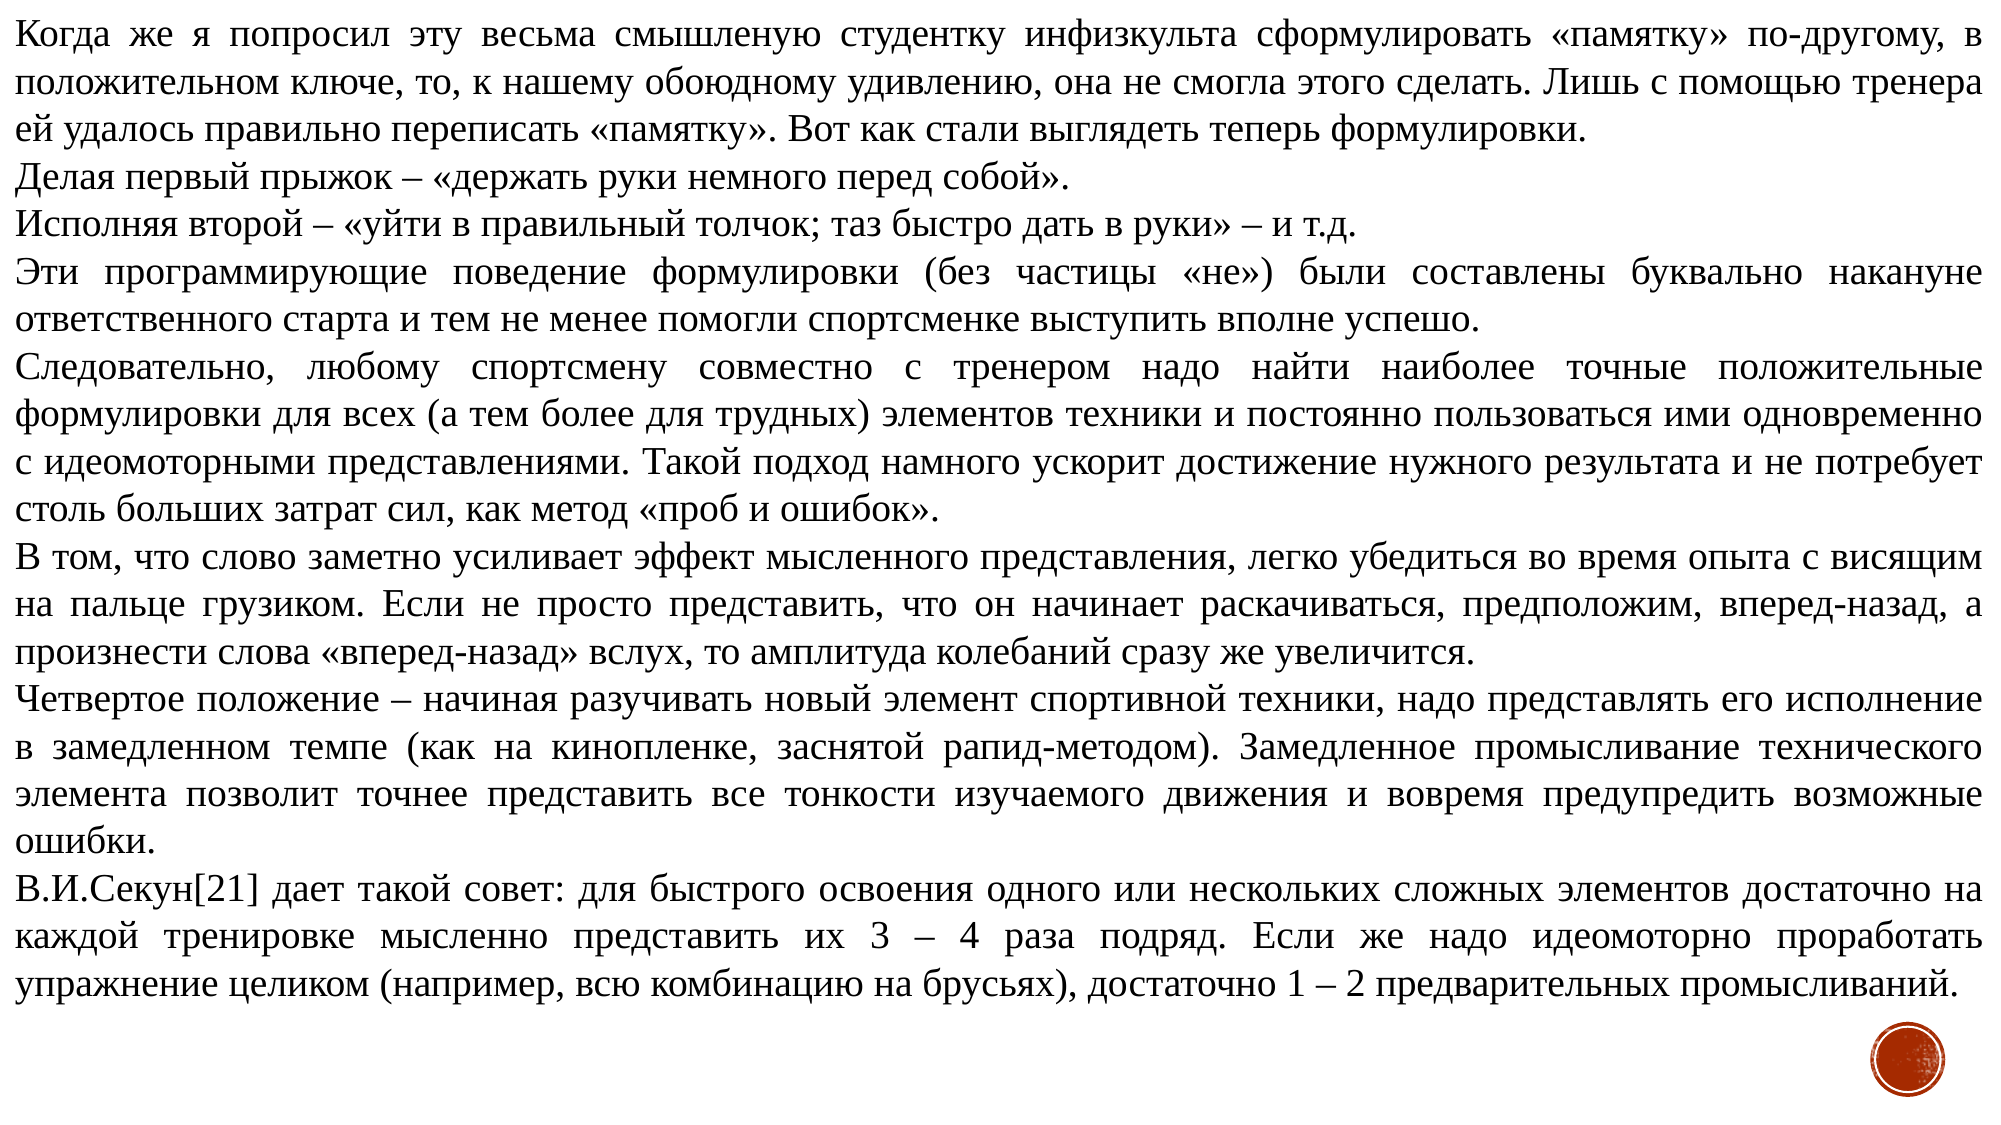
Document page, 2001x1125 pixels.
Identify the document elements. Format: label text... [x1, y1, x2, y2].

text_box Когда же я попросил эту весьма смышленую студентку инфизкульта сформулировать «памятку» по-другому, в положительном ключе, то, к нашему обоюдному удивлению, она не смогла этого сделать. Лишь с помощью тренера ей удалось правильно переписать «памятку». Вот как стали выглядеть теперь формулировки. Делая первый прыжок – «держать руки немного перед собой». Исполняя второй – «уйти в правильный толчок; таз быстро дать в руки» – и т.д. Эти программирующие поведение формулировки (без частицы «не») были составлены буквально накануне ответственного старта и тем не менее помогли спортсменке выступить вполне успешо. Следовательно, любому спортсмену совместно с тренером надо найти наиболее точные положительные формулировки для всех (а тем более для трудных) элементов техники и постоянно пользоваться ими одновременно с идеомоторными представлениями. Такой подход намного ускорит достижение нужного результата и не потребует столь больших затрат сил, как метод «проб и ошибок». В том, что слово заметно усиливает эффект мысленного представления, легко убедиться во время опыта с висящим на пальце грузиком. Если не просто представить, что он начинает раскачиваться, предположим, вперед-назад, а произнести слова «вперед-назад» вслух, то амплитуда колебаний сразу же увеличится. Четвертое положение – начиная разучивать новый элемент спортивной техники, надо представлять его исполнение в замедленном темпе (как на кинопленке, заснятой рапид-методом). Замедленное промысливание технического элемента позволит точнее представить все тонкости изучаемого движения и вовремя предупредить возможные ошибки. В.И.Секун[21] дает такой совет: для быстрого освоения одного или нескольких сложных элементов достаточно на каждой тренировке мысленно представить их 3 – 4 раза подряд. Если же надо идеомоторно проработать упражнение целиком (например, всю комбинацию на брусьях), достаточно 1 – 2 предварительных промысливаний. [0, 0, 2000, 1012]
